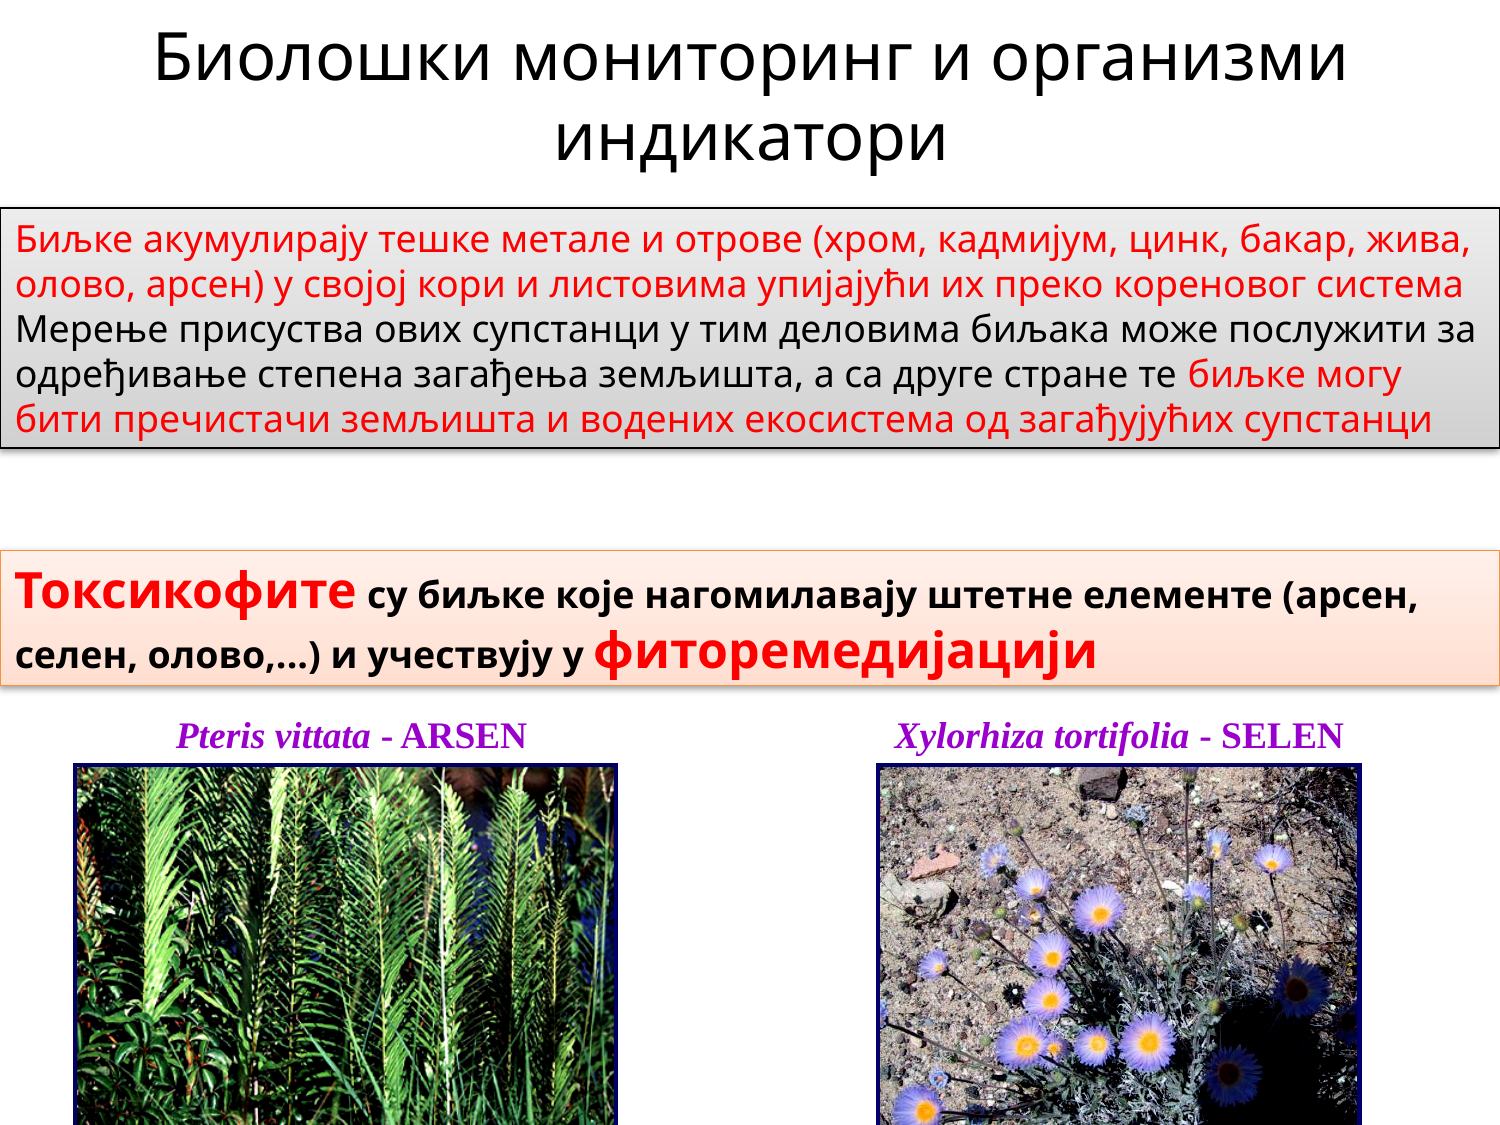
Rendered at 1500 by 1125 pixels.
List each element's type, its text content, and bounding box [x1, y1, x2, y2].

picture [76, 766, 615, 1125]
picture [879, 766, 1358, 1125]
text_box Xylorhiza tortifolia - SELEN [879, 704, 1359, 764]
text_box Биљке акумулирају тешке метале и отрове (хром, кадмијум, цинк, бакар, жива, олово, арсен) у својој кори и листовима упијајући их преко кореновог система Мерење присуства ових супстанци у тим деловима биљака може послужити за одређивање степена загађења земљишта, а са друге стране те биљке могу бити пречистачи земљишта и водених екосистема од загађујућих супстанци [0, 207, 1500, 449]
text_box Токсикофите су биљке које нагомилавају штетне елементе (арсен, селен, олово,...) и учествују у фиторемедијацији [0, 550, 1500, 686]
text_box Pteris vittata - ARSEN [161, 704, 543, 764]
title Биолошки мониторинг и организми индикатори [76, 0, 1427, 196]
